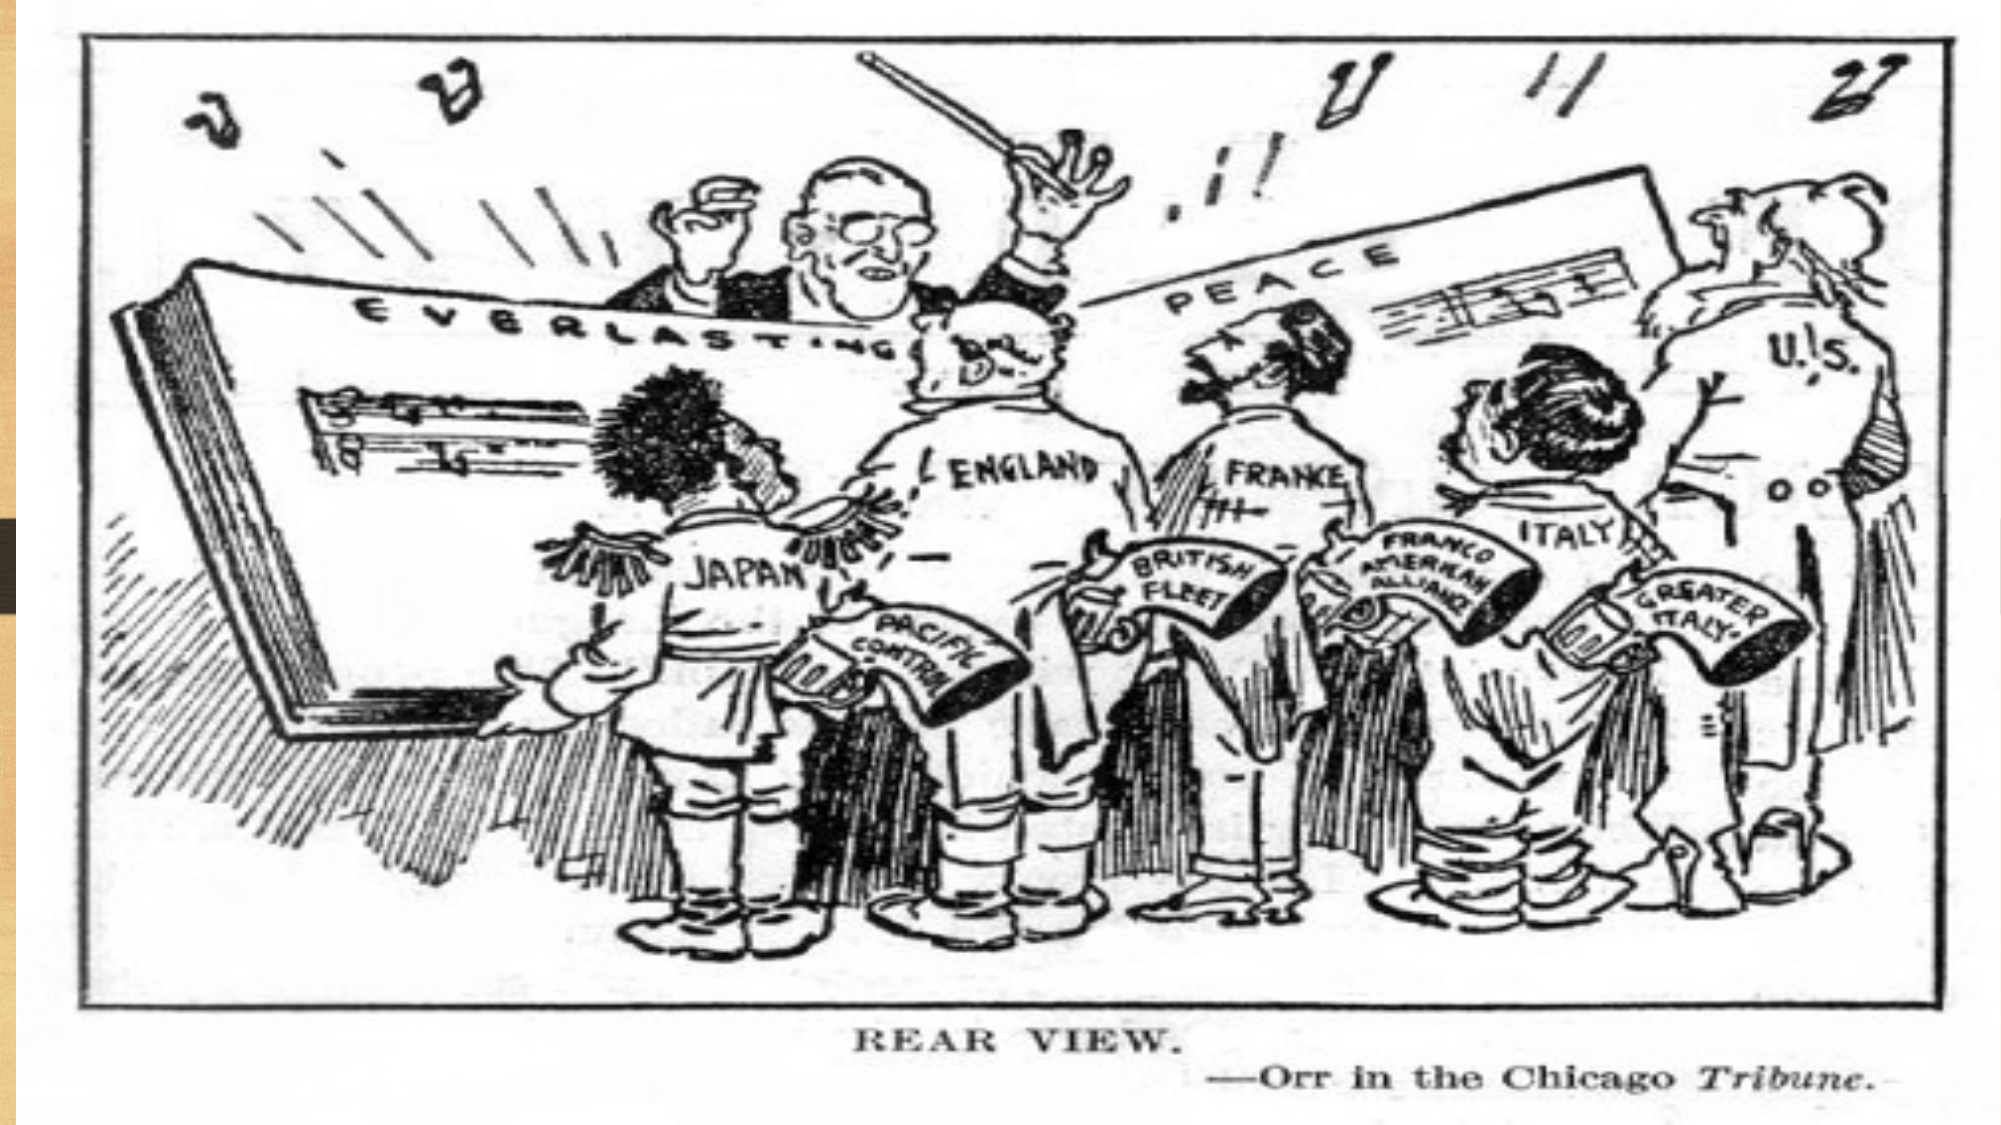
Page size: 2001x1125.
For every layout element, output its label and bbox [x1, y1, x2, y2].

picture [0, 0, 16, 1125]
list [16, 0, 2000, 1125]
